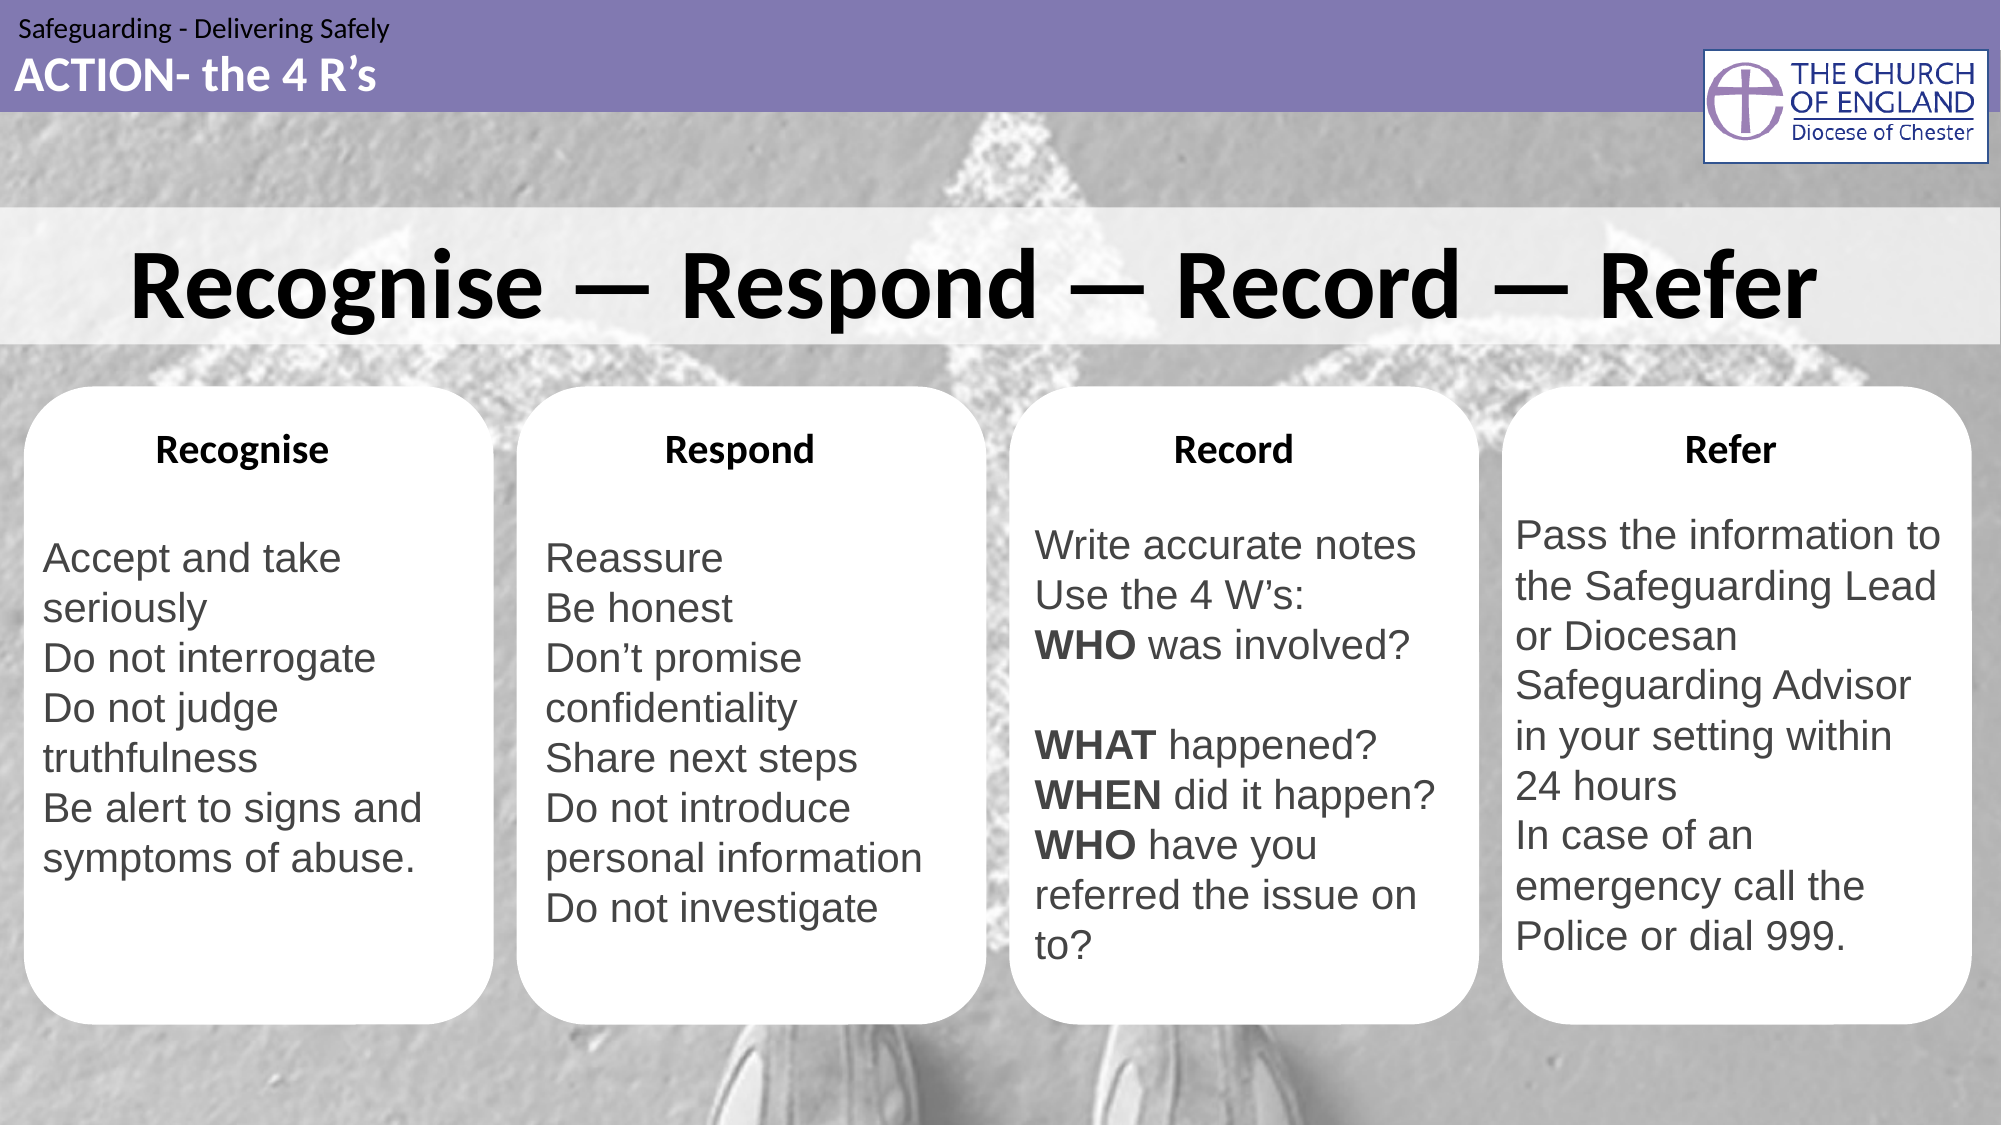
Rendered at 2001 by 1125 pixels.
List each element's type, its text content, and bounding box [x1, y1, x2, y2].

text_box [0, 207, 2000, 345]
picture [0, 345, 2000, 1125]
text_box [1009, 386, 1480, 1025]
picture [0, 50, 2000, 207]
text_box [1501, 386, 1972, 1025]
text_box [23, 386, 494, 1025]
text_box [0, 0, 2000, 50]
text_box ACTION- the 4 R’s [10, 44, 382, 50]
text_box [516, 386, 987, 1025]
text_box Safeguarding - Delivering Safely [14, 5, 395, 49]
